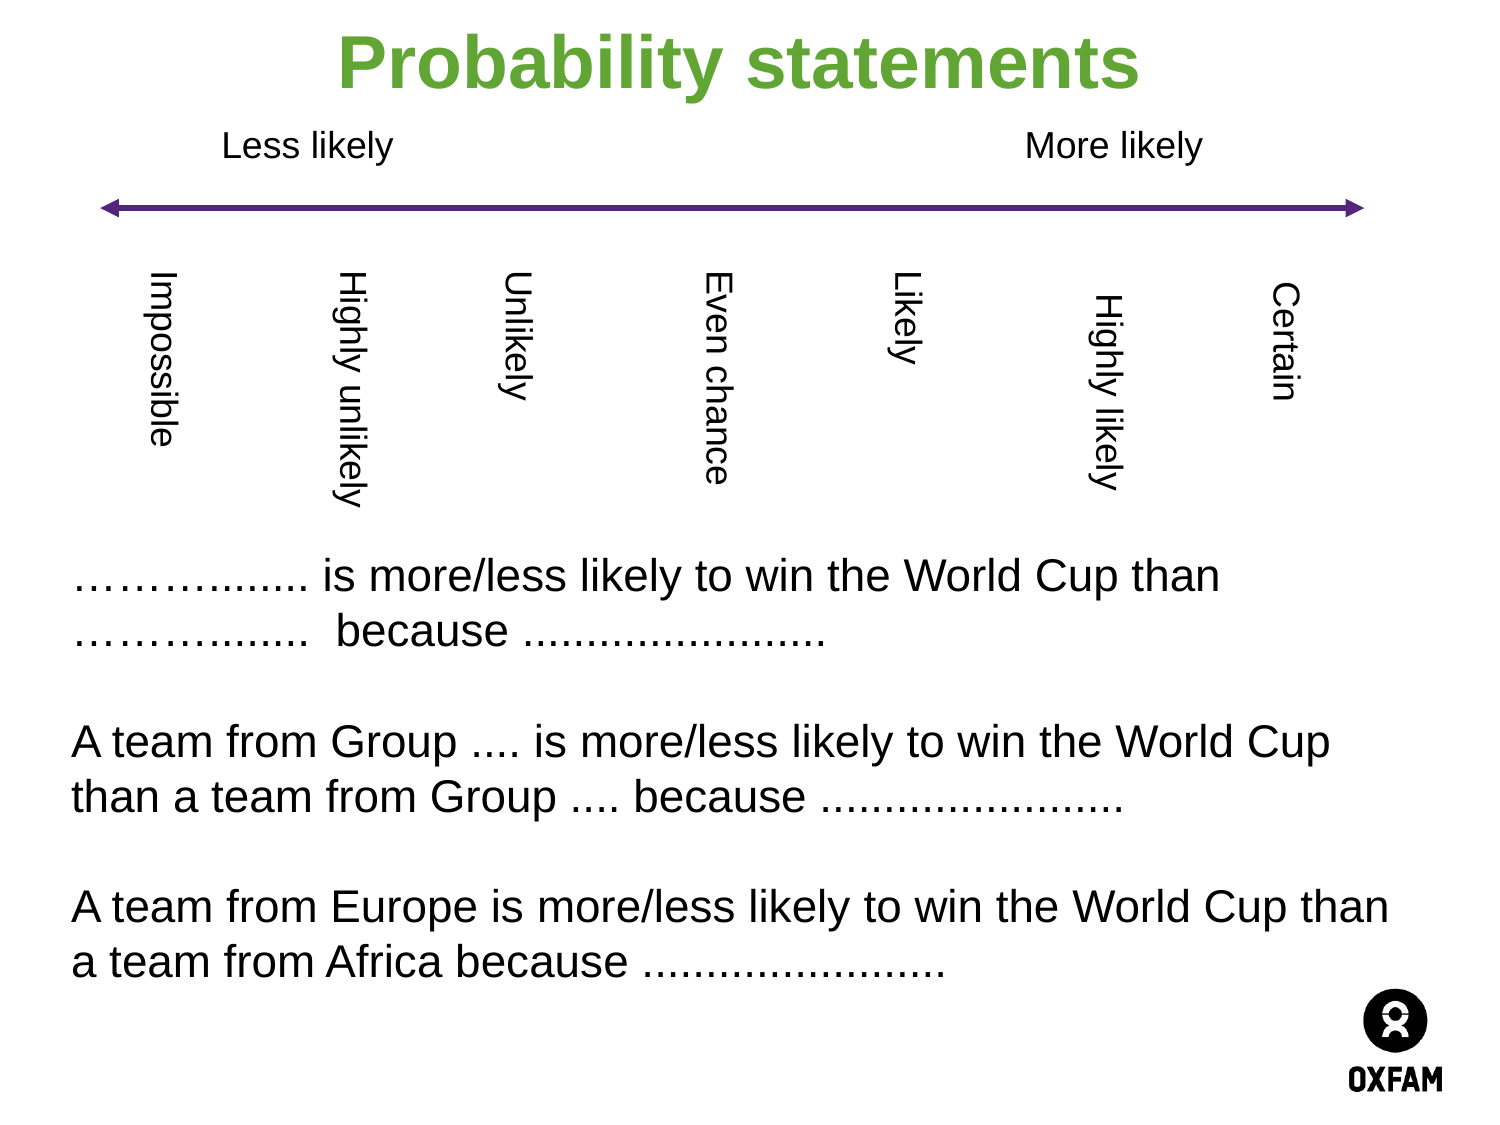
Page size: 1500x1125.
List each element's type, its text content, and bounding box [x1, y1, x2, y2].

text_box A team from Group .... is more/less likely to win the World Cup than a team from Group .... because ........................ [0, 704, 1415, 869]
title Probability statements [64, 0, 1415, 118]
text_box A team from Europe is more/less likely to win the World Cup than a team from Africa because ........................ [0, 869, 1439, 1071]
picture [1345, 985, 1445, 1095]
text_box ………........ is more/less likely to win the World Cup than ………........ because ........................ [0, 538, 1415, 646]
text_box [100, 113, 1365, 540]
